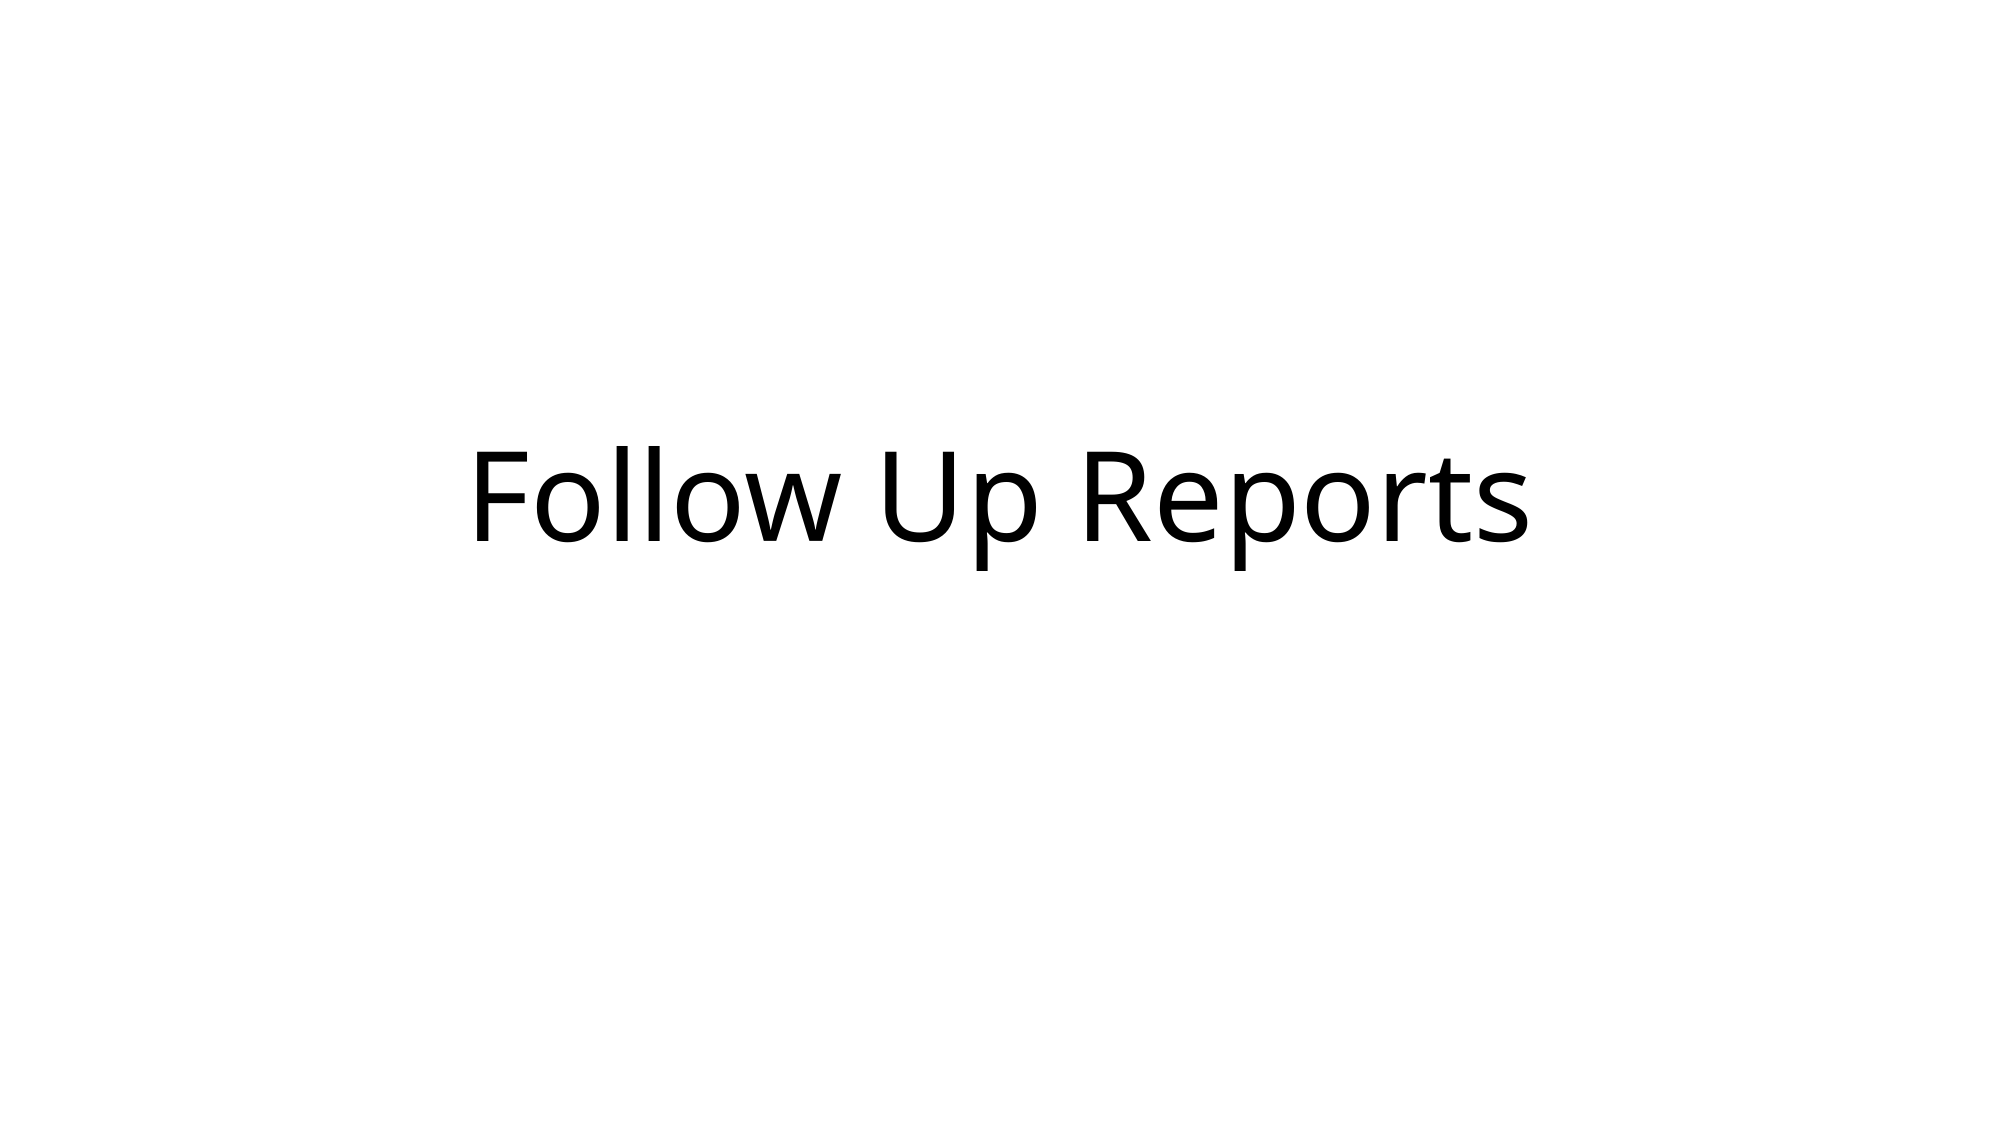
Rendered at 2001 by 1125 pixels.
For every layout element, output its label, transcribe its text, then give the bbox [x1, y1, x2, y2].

title Follow Up Reports [249, 184, 1750, 576]
